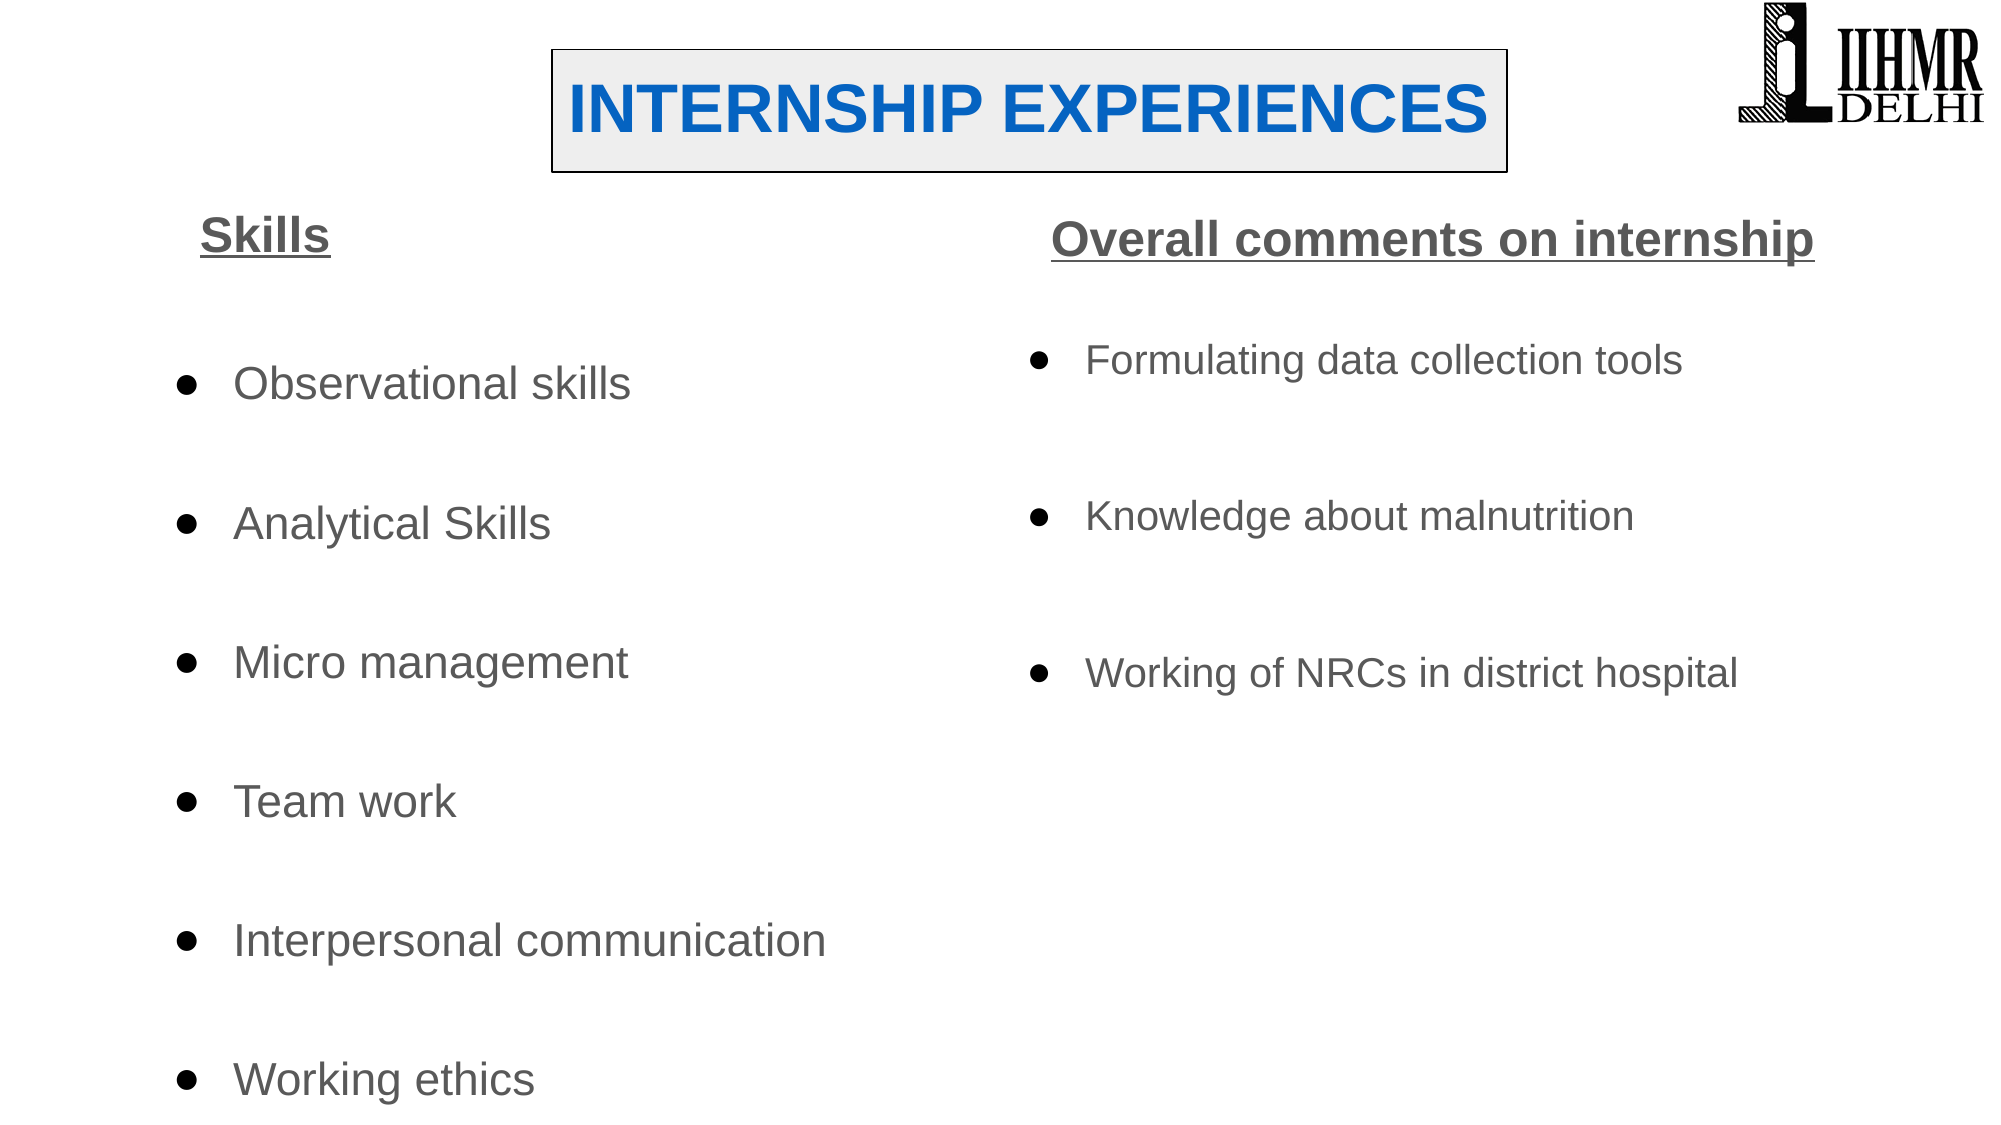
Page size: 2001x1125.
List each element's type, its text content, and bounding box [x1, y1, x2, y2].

picture [1738, 0, 2000, 123]
list Formulating data collection tools Knowledge about malnutrition Working of NRCs in district hospital [995, 330, 1974, 935]
list Observational skills Analytical Skills Micro management Team work Interpersonal communication Working ethics [137, 352, 1614, 1125]
title INTERNSHIP EXPERIENCES [551, 49, 1507, 140]
list Skills [170, 135, 1017, 271]
list Overall comments on internship [1008, 140, 1859, 276]
